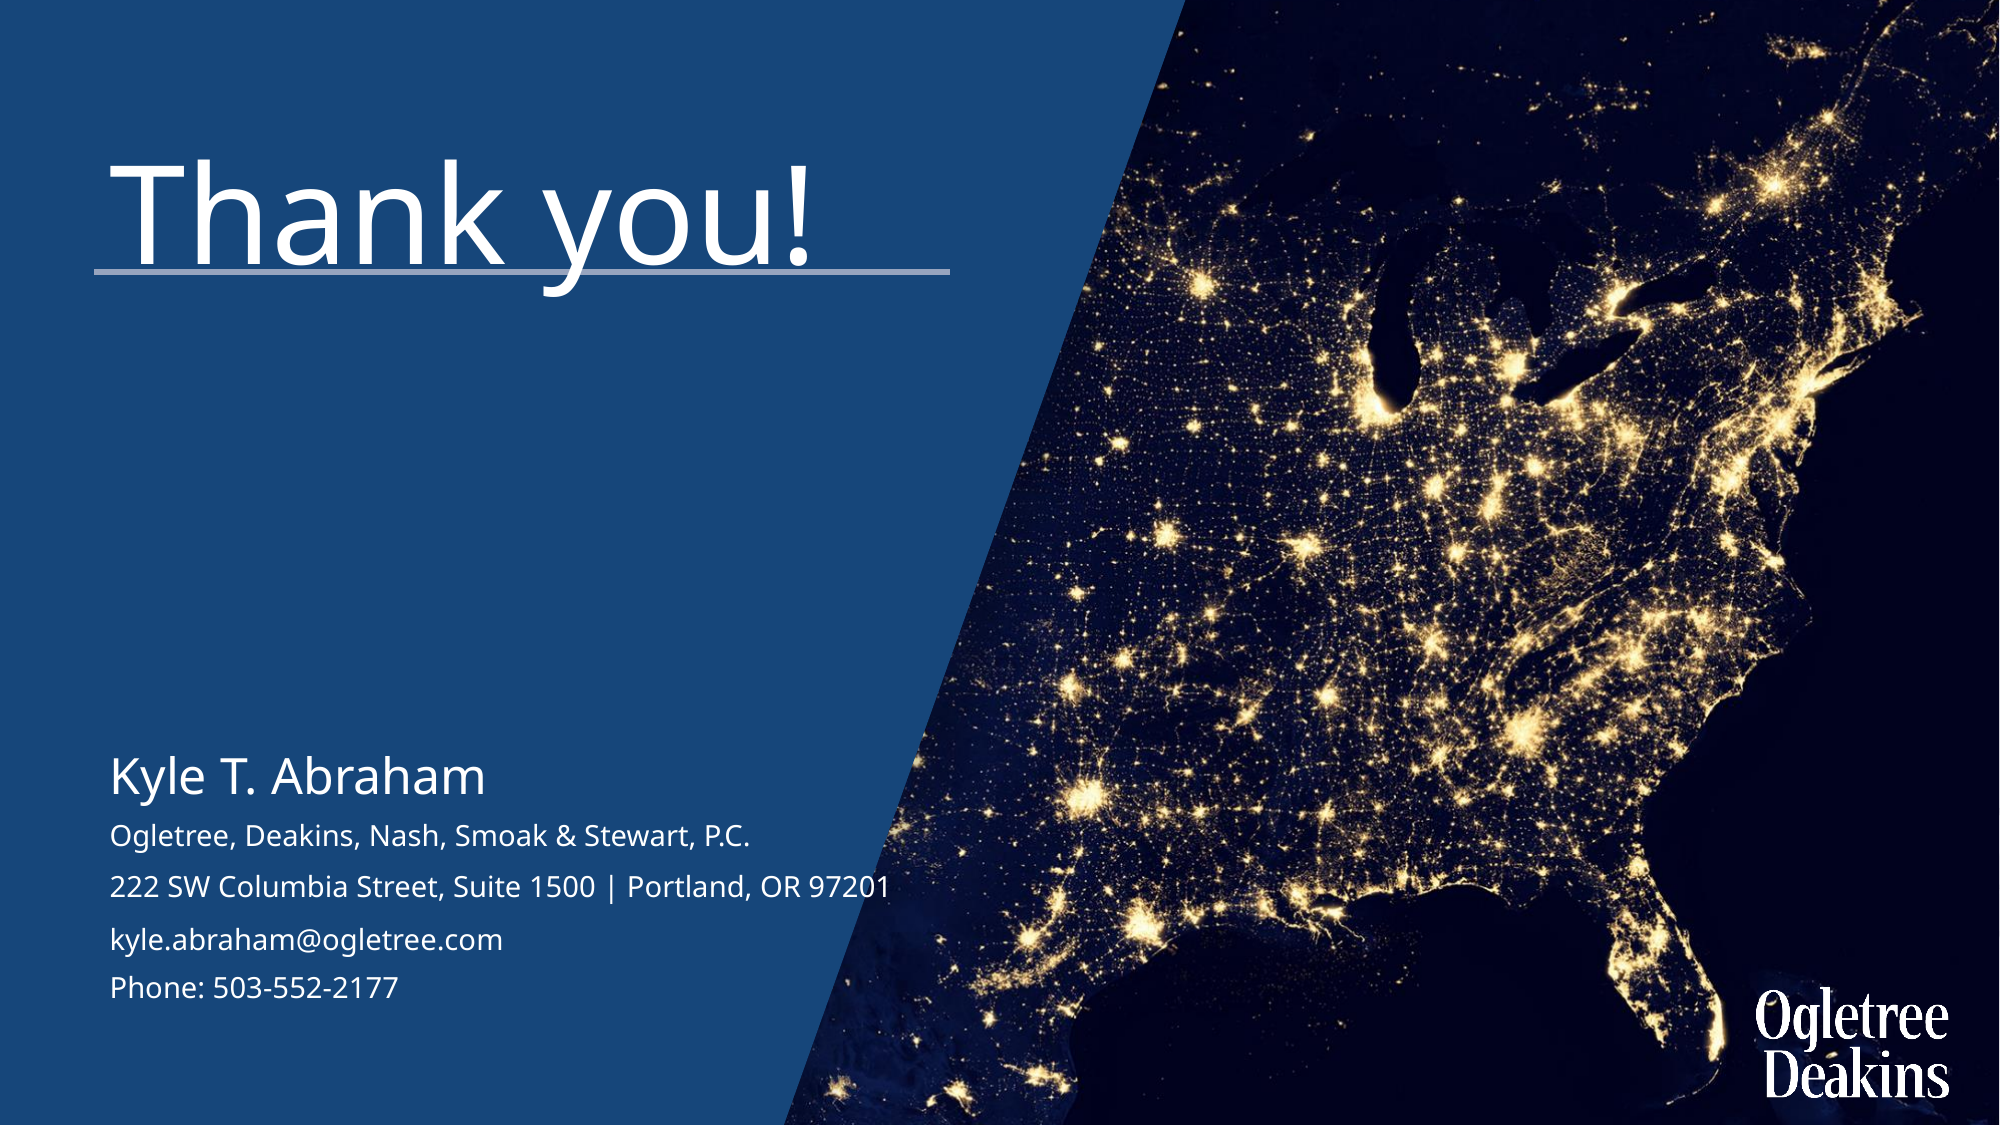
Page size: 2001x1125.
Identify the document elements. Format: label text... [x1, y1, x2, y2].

picture [924, 0, 2000, 1125]
list Thank you! [94, 139, 1077, 302]
list Kyle T. Abraham Ogletree, Deakins, Nash, Smoak & Stewart, P.C. 222 SW Columbia Street, Suite 1500 | Portland, OR 97201 kyle.abraham@ogletree.com Phone: 503-552-2177 [94, 736, 1152, 1125]
